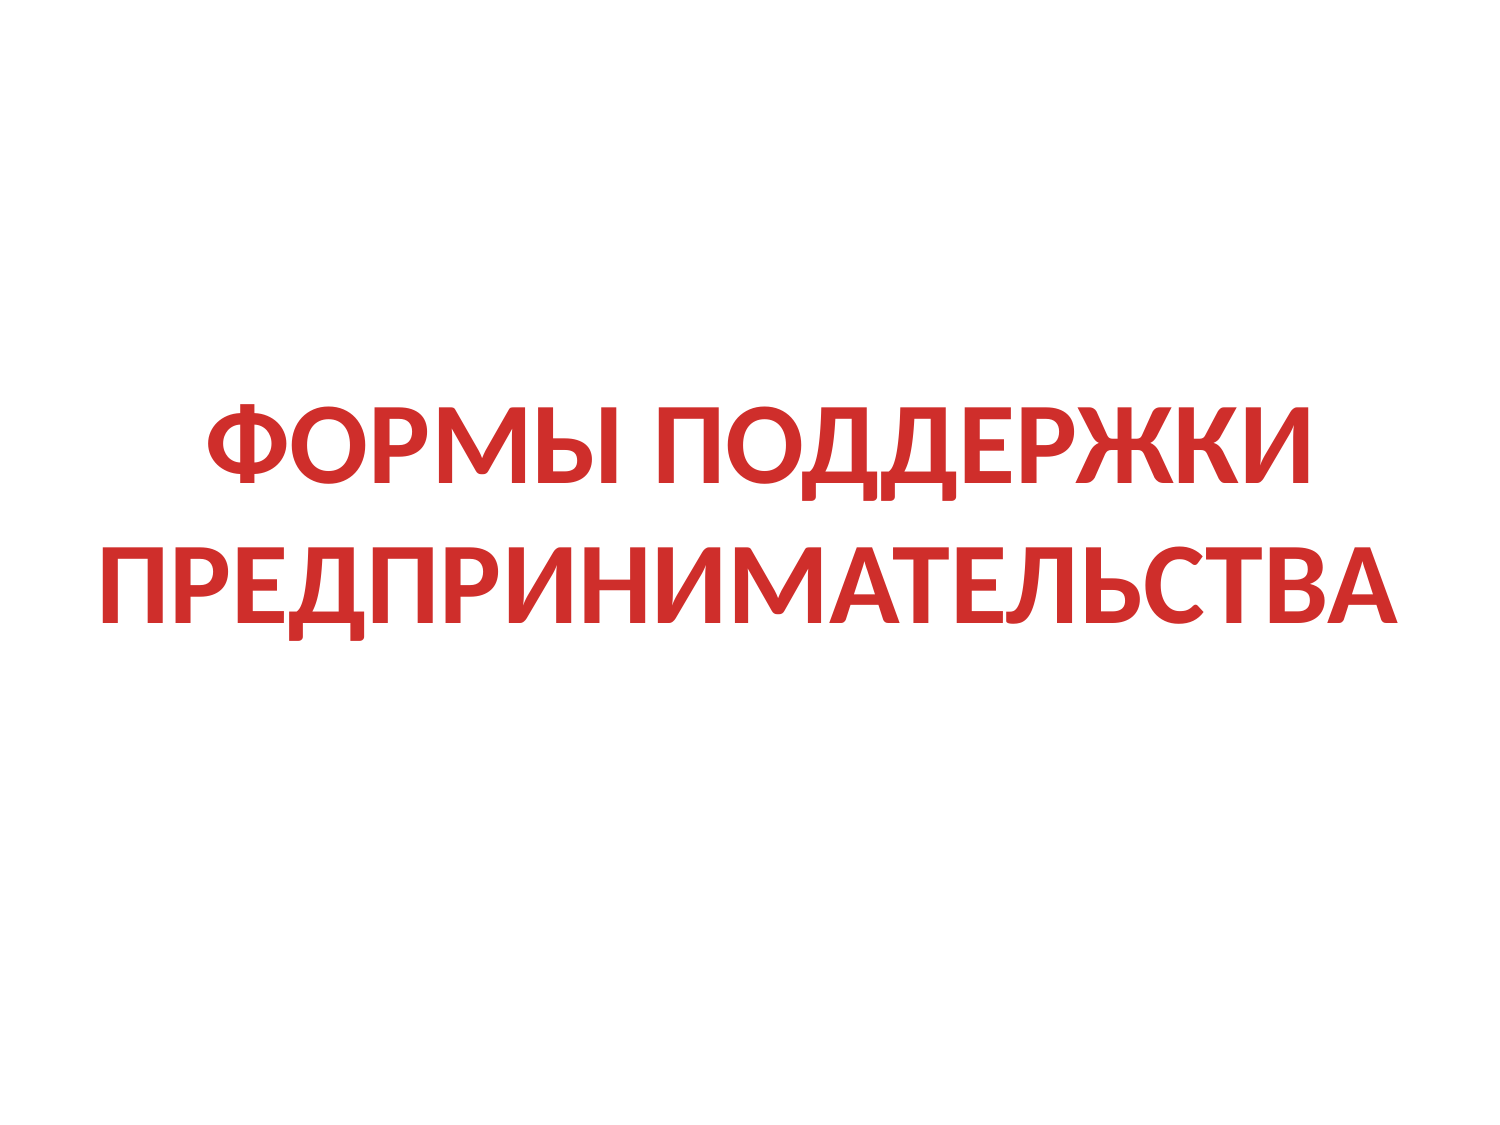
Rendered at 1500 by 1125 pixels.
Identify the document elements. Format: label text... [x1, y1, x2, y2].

text_box ФОРМЫ ПОДДЕРЖКИ ПРЕДПРИНИМАТЕЛЬСТВА [60, 359, 1461, 655]
